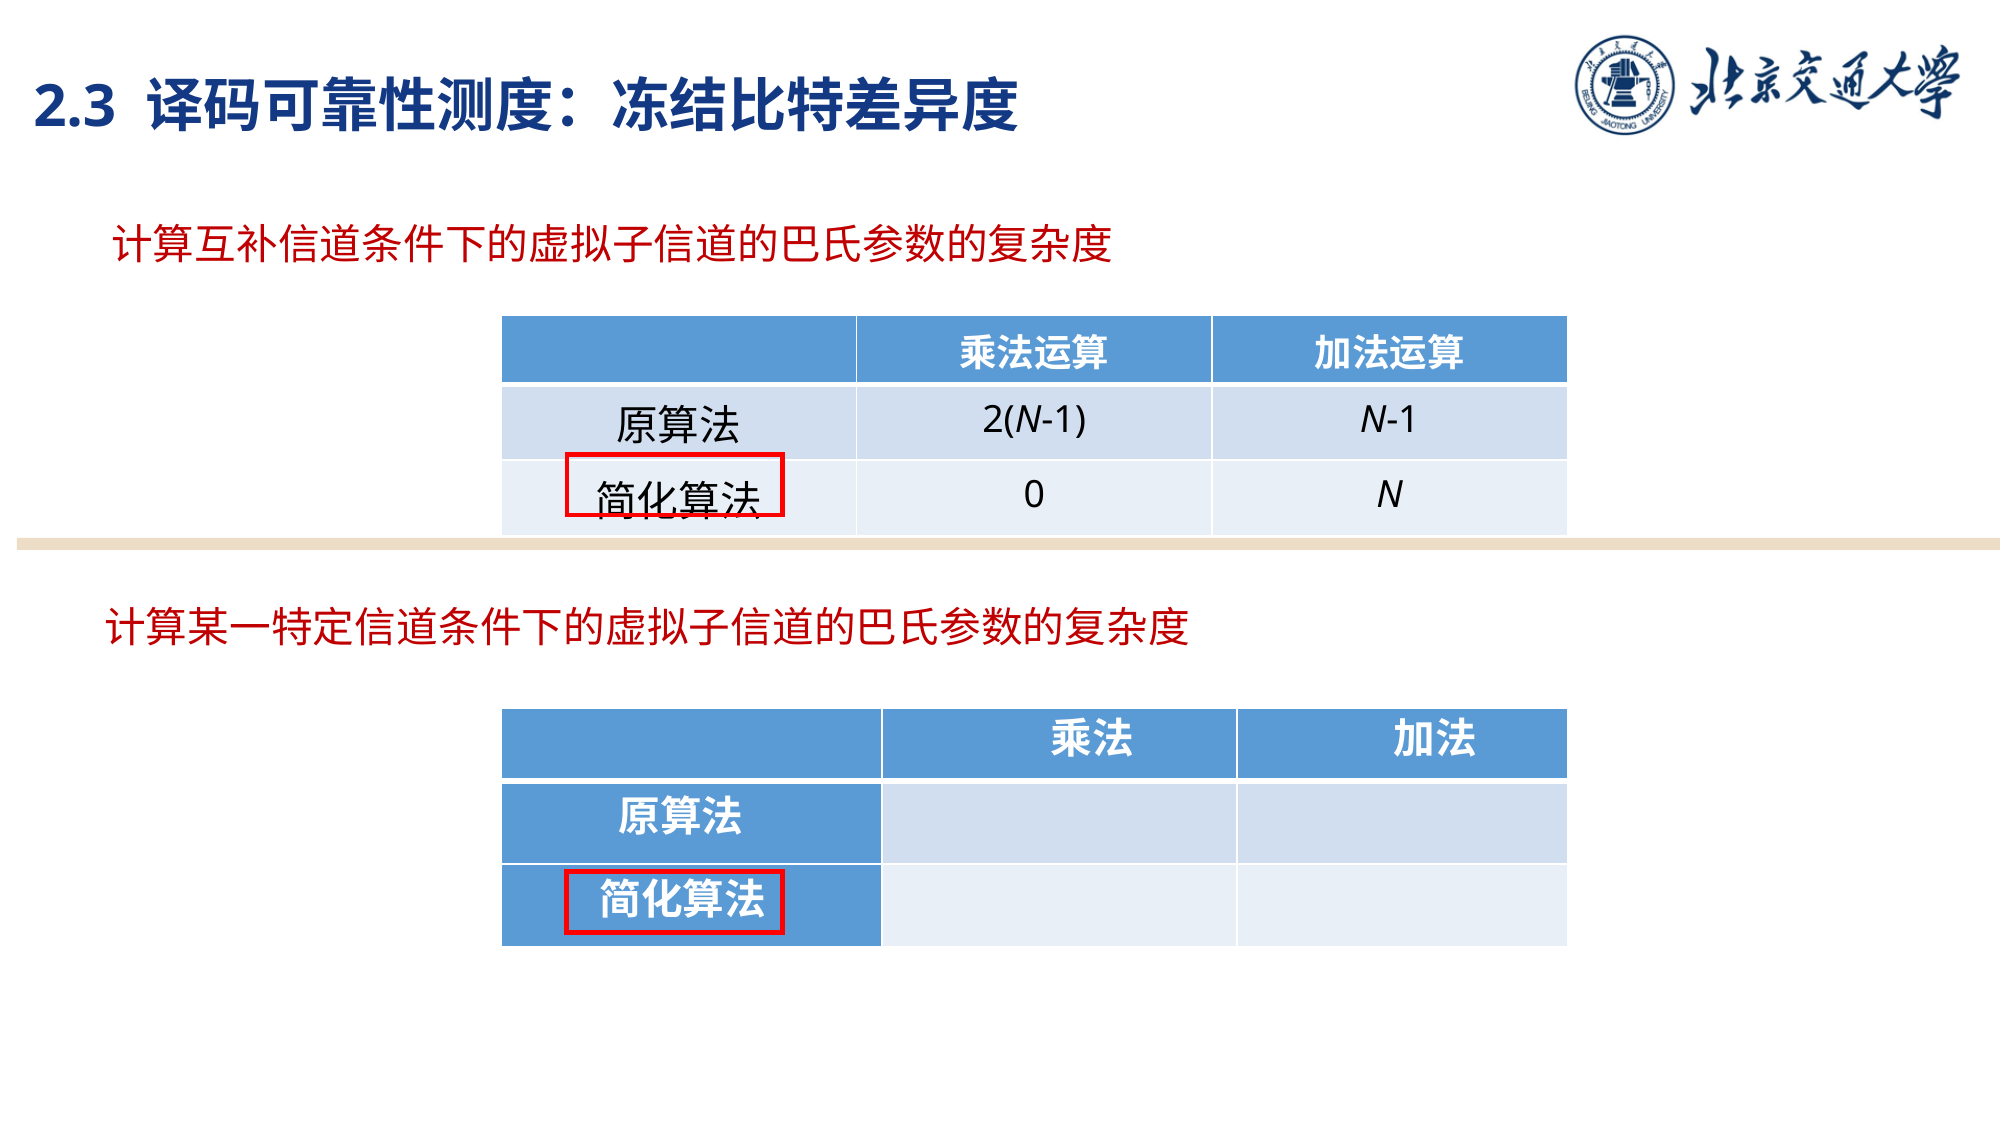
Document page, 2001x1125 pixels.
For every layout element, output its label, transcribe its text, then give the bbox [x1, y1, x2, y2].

text_box 计算互补信道条件下的虚拟子信道的巴氏参数的复杂度 [96, 210, 1175, 276]
table_cell 0 [857, 461, 1211, 535]
table_cell 2(N-1) [857, 387, 1211, 459]
text_box 计算某一特定信道条件下的虚拟子信道的巴氏参数的复杂度 [89, 593, 1260, 658]
text_box [16, 537, 2000, 551]
table_cell N [1213, 461, 1567, 535]
table_cell 简化算法 [502, 461, 856, 535]
table_header 乘法运算 [857, 316, 1211, 382]
text_box [566, 454, 784, 516]
table_header [502, 316, 856, 382]
table_cell 原算法 [502, 387, 856, 459]
table_cell N-1 [1213, 387, 1567, 459]
text_box [566, 871, 783, 933]
picture [1563, 17, 1969, 156]
table_header 加法运算 [1213, 316, 1567, 382]
